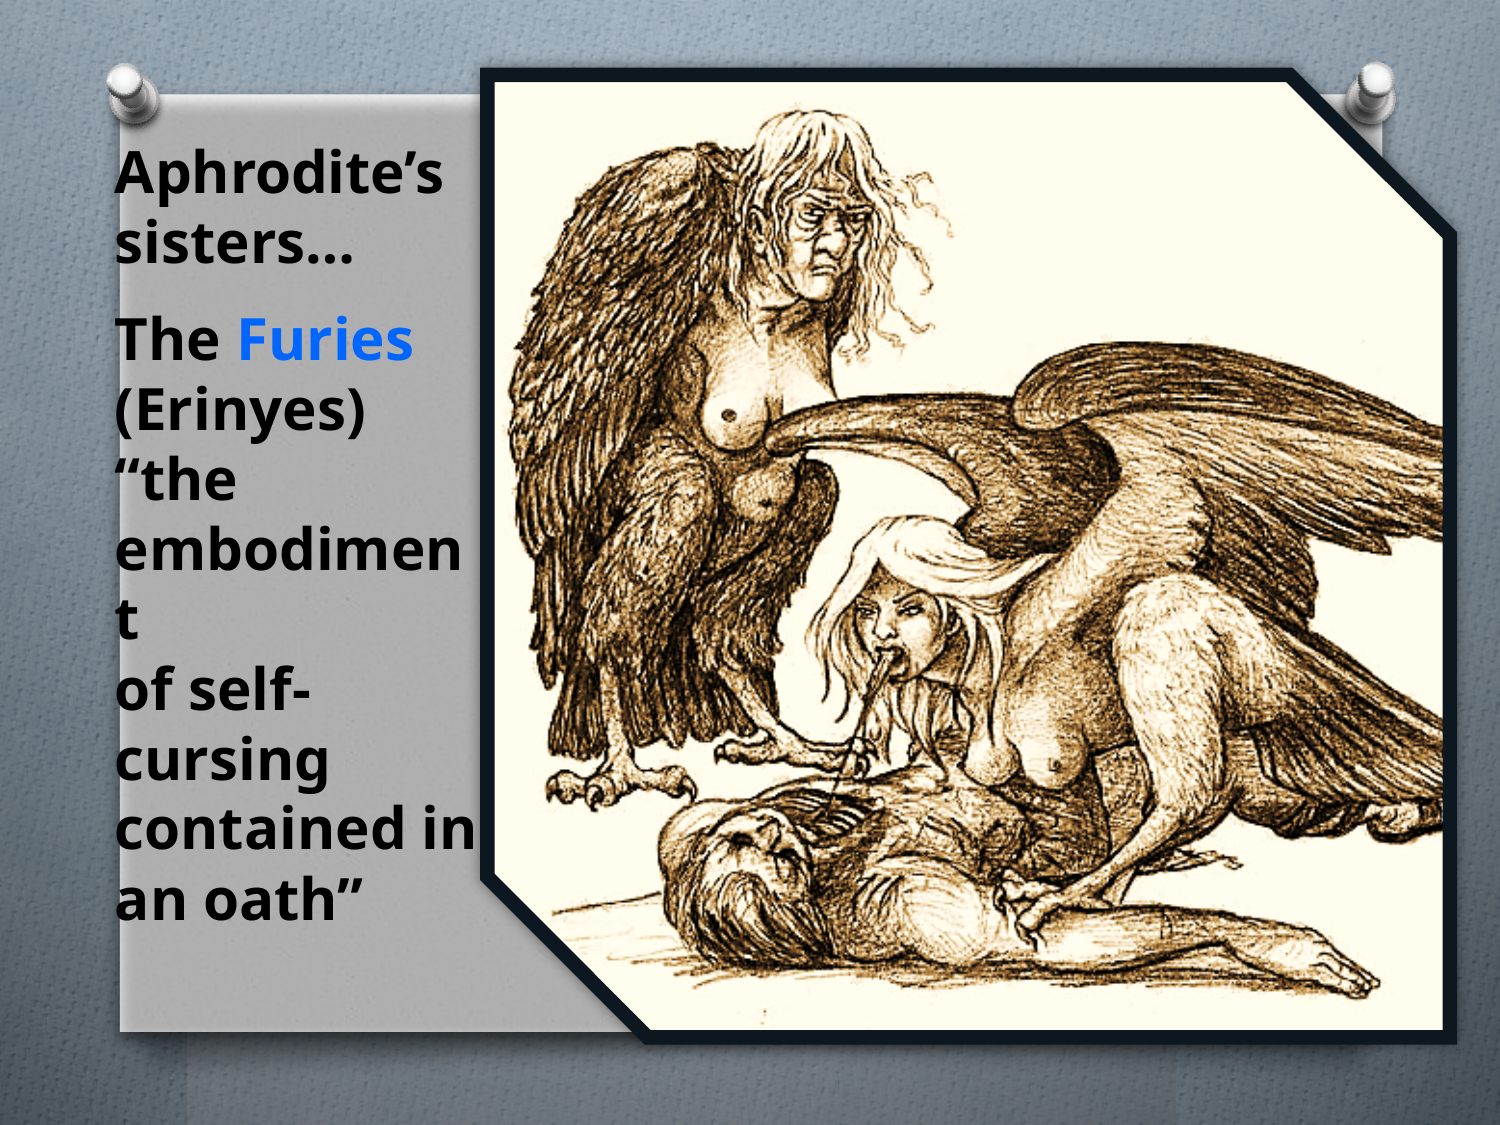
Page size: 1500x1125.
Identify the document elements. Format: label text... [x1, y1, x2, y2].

text_box Aphrodite’s sisters… The Furies (Erinyes) “the embodiment of self-cursing contained in an oath” [99, 128, 480, 989]
picture [487, 35, 1451, 1038]
picture [75, 29, 198, 128]
